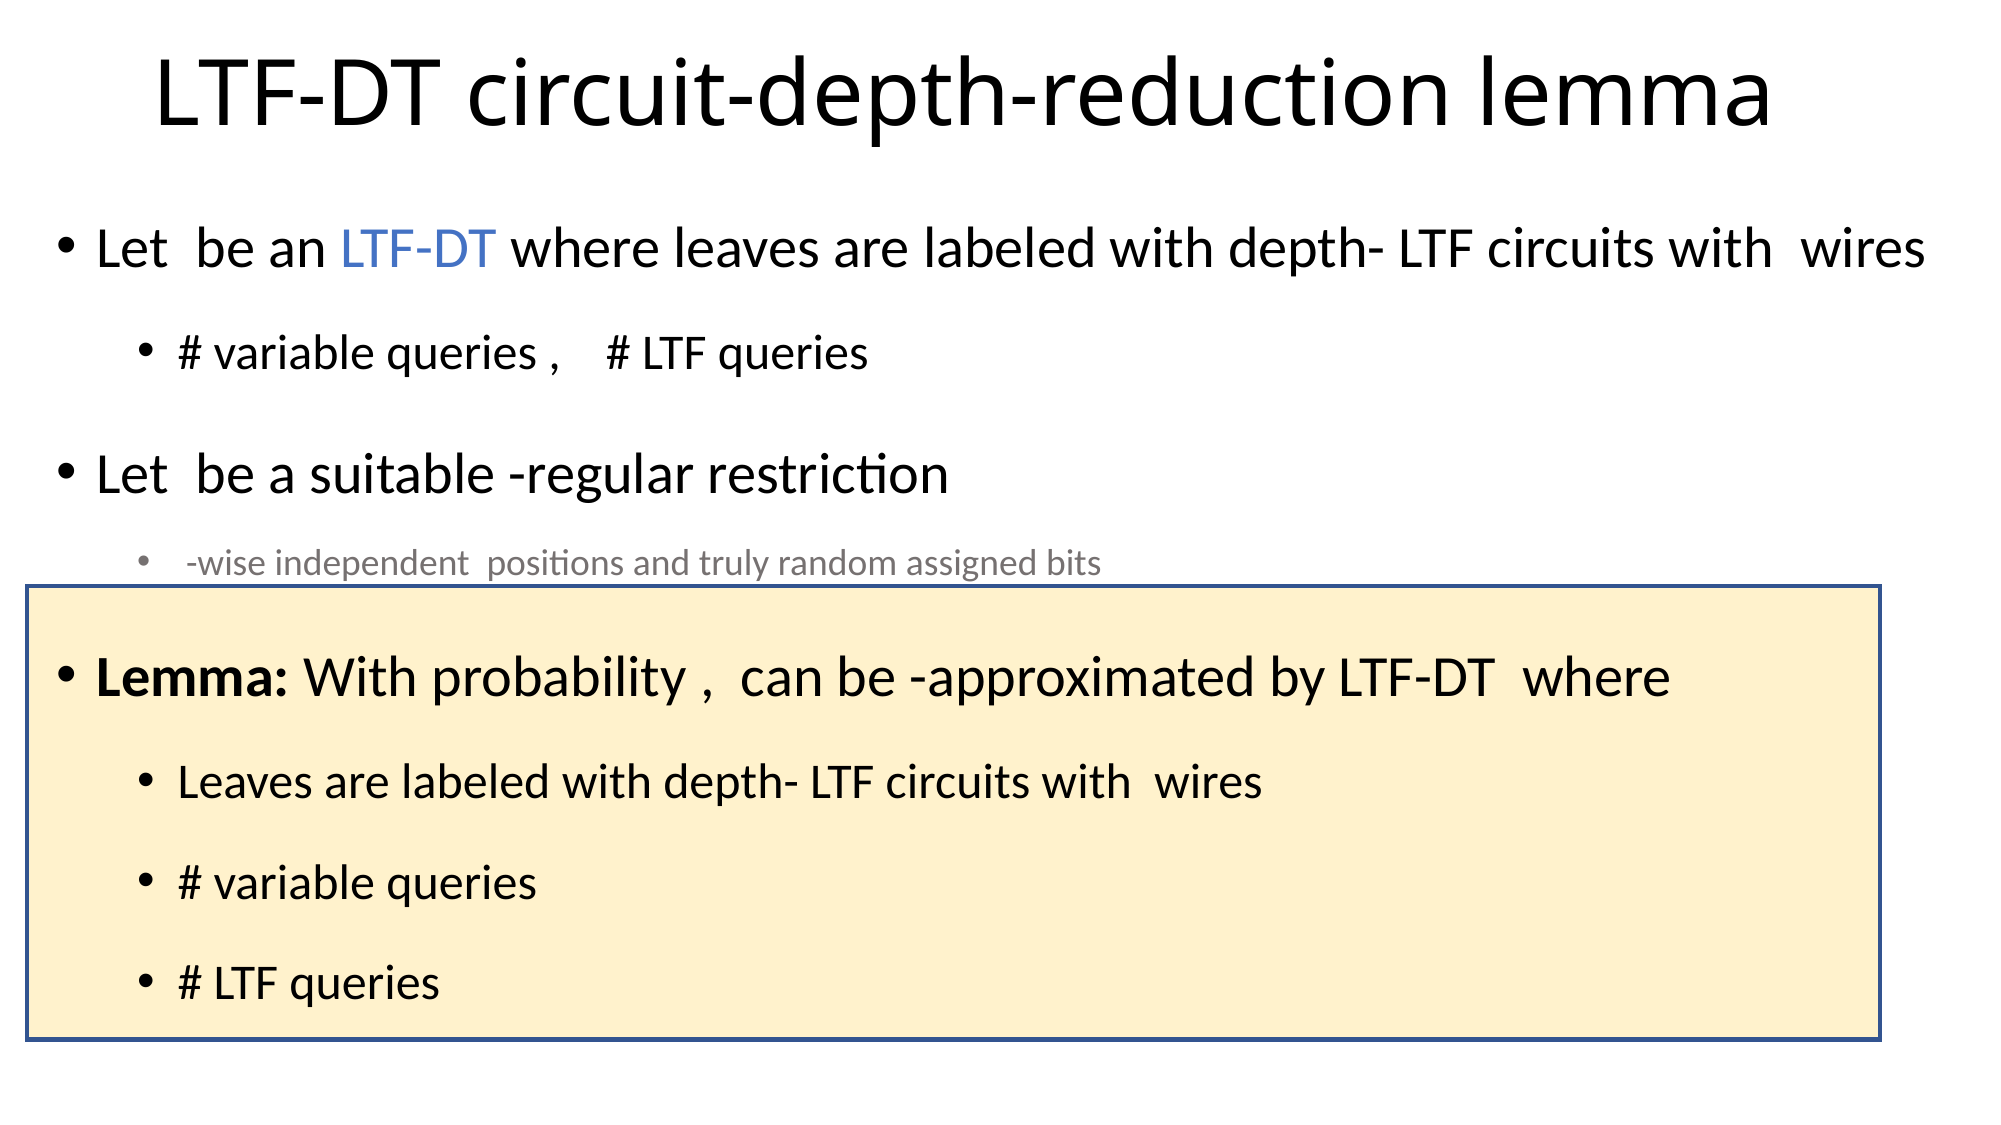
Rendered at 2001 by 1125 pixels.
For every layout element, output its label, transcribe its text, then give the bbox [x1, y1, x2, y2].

text_box [26, 585, 1881, 1041]
title LTF-DT circuit-depth-reduction lemma [137, 0, 1863, 205]
